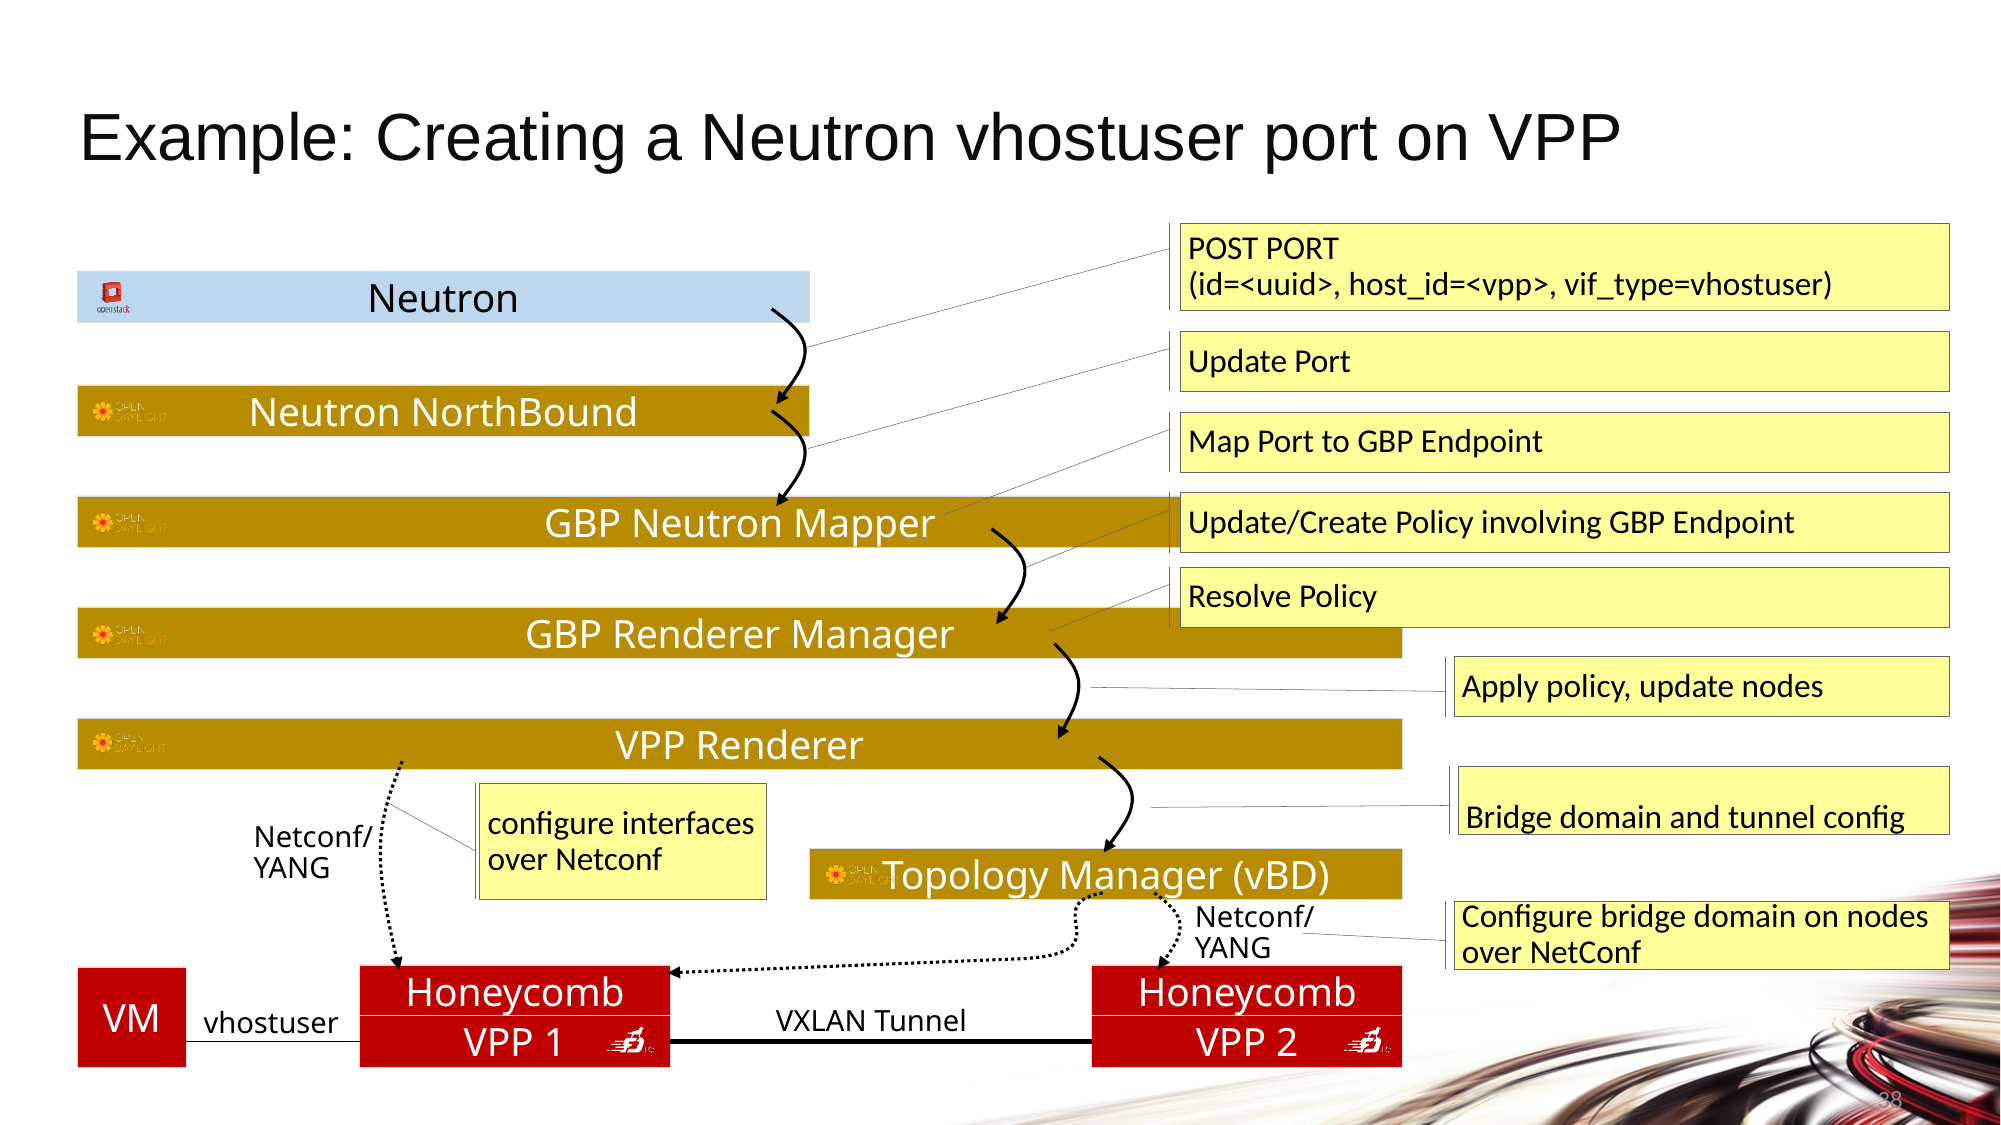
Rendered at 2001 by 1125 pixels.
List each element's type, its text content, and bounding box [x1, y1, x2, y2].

text_box Update/Create Policy involving GBP Endpoint [1180, 492, 1950, 553]
title Example: Creating a Neutron vhostuser port on VPP [64, 29, 1877, 248]
text_box Resolve Policy [1180, 566, 1950, 628]
text_box VPP 2 [1091, 1015, 1403, 1067]
text_box [667, 892, 1103, 979]
text_box Update Port [1180, 331, 1950, 392]
text_box Map Port to GBP Endpoint [1180, 412, 1950, 473]
text_box configure interfaces over Netconf [479, 783, 767, 900]
text_box Configure bridge domain on nodes over NetConf [1453, 901, 1950, 970]
picture [0, 0, 2001, 1125]
text_box POST PORT (id=<uuid>, host_id=<vpp>, vif_type=vhostuser) [1180, 223, 1950, 311]
text_box GBP Neutron Mapper [1169, 495, 1180, 548]
text_box vhostuser [188, 1001, 374, 1048]
text_box [771, 308, 806, 405]
text_box GBP Neutron Mapper [77, 495, 1168, 548]
text_box VXLAN Tunnel [761, 998, 1181, 1045]
text_box VPP Renderer [77, 717, 1403, 770]
text_box [1054, 643, 1079, 739]
text_box Honeycomb [1091, 964, 1403, 1015]
text_box VPP 1 [359, 1015, 671, 1067]
text_box Neutron [77, 271, 810, 323]
text_box Apply policy, update nodes [1453, 656, 1950, 717]
text_box [380, 761, 403, 971]
text_box [771, 410, 806, 507]
text_box VM [77, 966, 187, 1068]
text_box Topology Manager (vBD) [809, 848, 1403, 900]
text_box [991, 528, 1025, 625]
text_box Bridge domain and tunnel config [1457, 766, 1950, 835]
slide_number 38 [1839, 1068, 1918, 1125]
text_box GBP Renderer Manager [77, 606, 1403, 659]
text_box [1154, 892, 1181, 970]
text_box Netconf/ YANG [1180, 894, 1377, 973]
text_box Netconf/ YANG [238, 814, 384, 893]
text_box Neutron NorthBound [77, 384, 810, 437]
text_box [1098, 757, 1133, 853]
text_box [30, 946, 910, 1114]
text_box Honeycomb [359, 964, 671, 1015]
